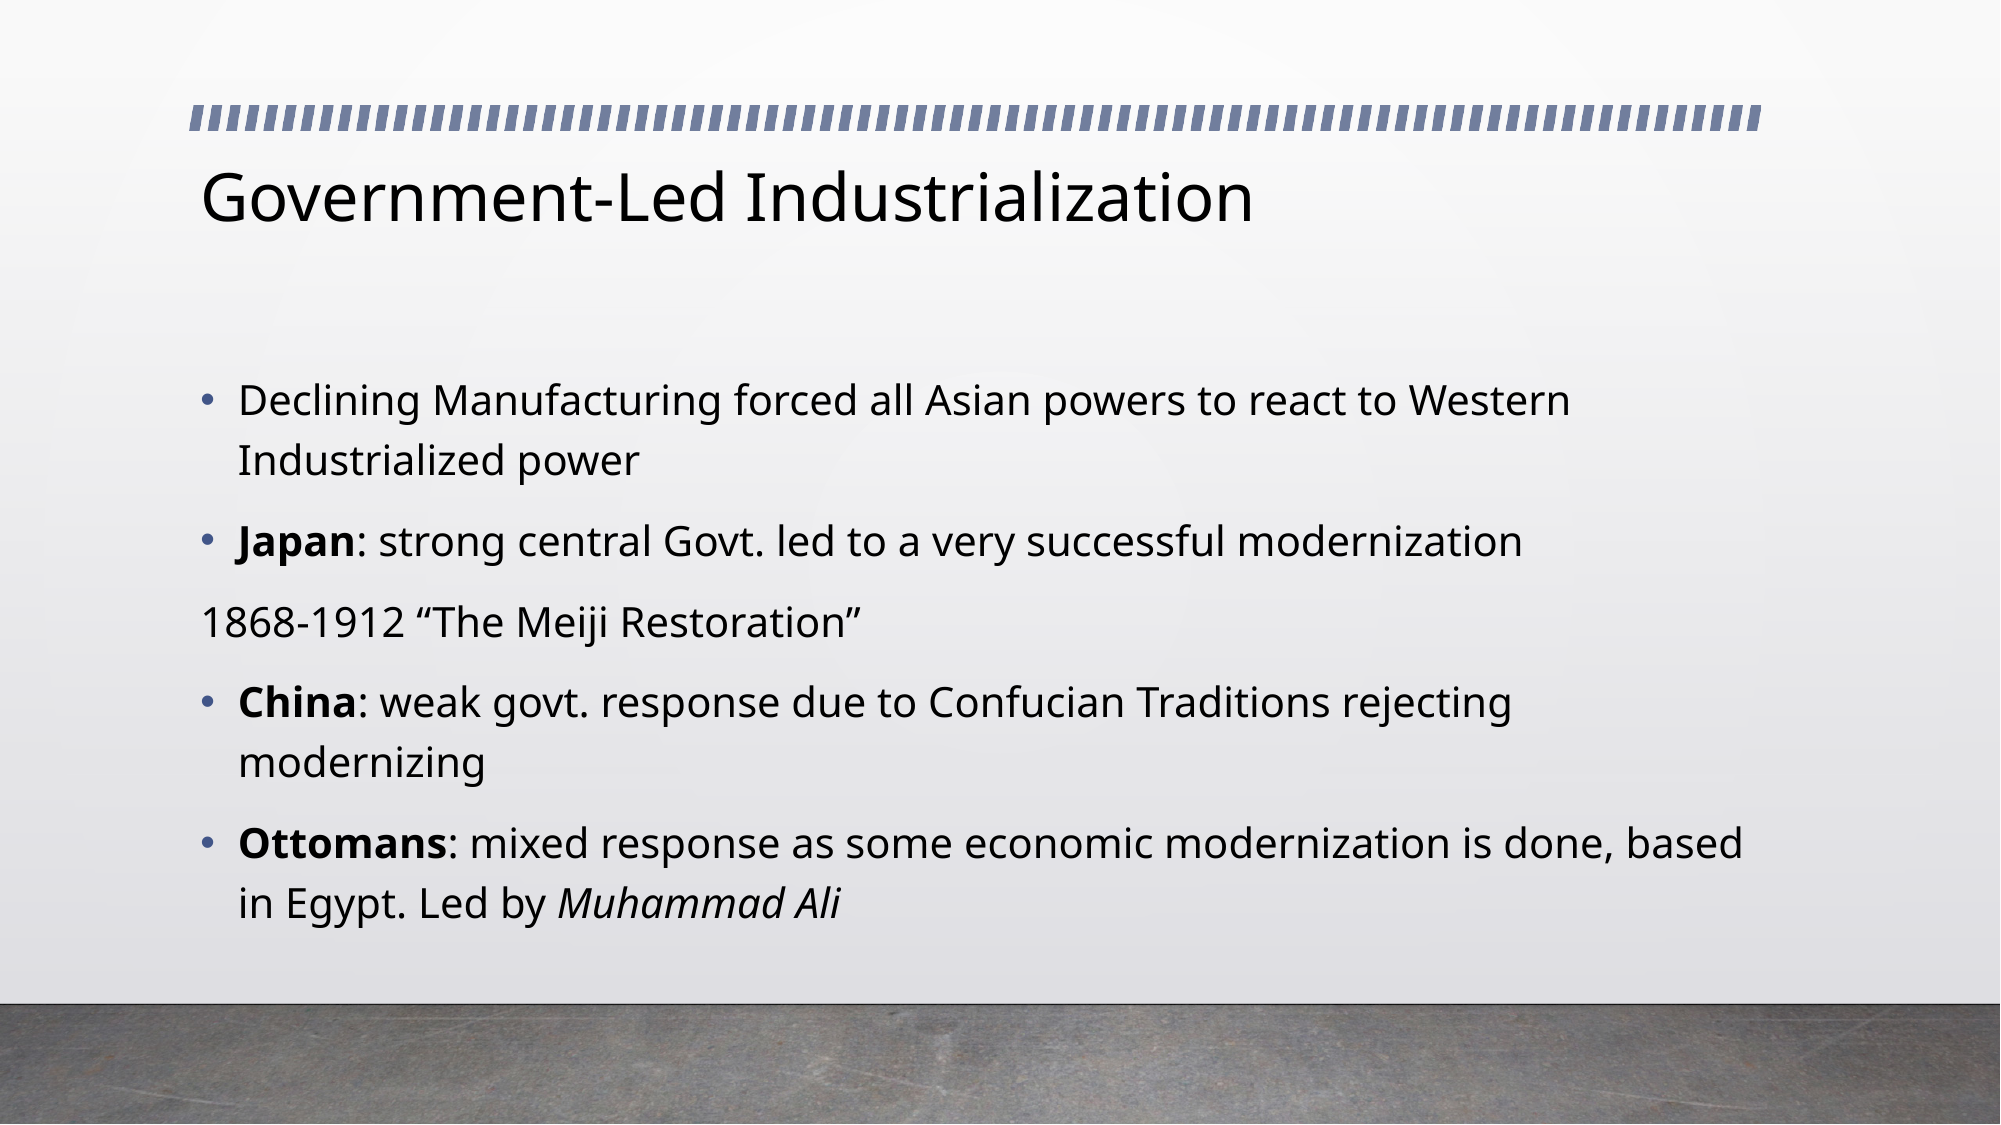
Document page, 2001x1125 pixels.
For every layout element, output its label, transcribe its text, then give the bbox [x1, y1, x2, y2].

picture [0, 1004, 2000, 1124]
title Government-Led Industrialization [185, 156, 1761, 329]
list Declining Manufacturing forced all Asian powers to react to Western Industrialized power Japan: strong central Govt. led to a very successful modernization 1868-1912 “The Meiji Restoration” China: weak govt. response due to Confucian Traditions rejecting modernizing Ottomans: mixed response as some economic modernization is done, based in Egypt. Led by Muhammad Ali [185, 356, 1761, 950]
